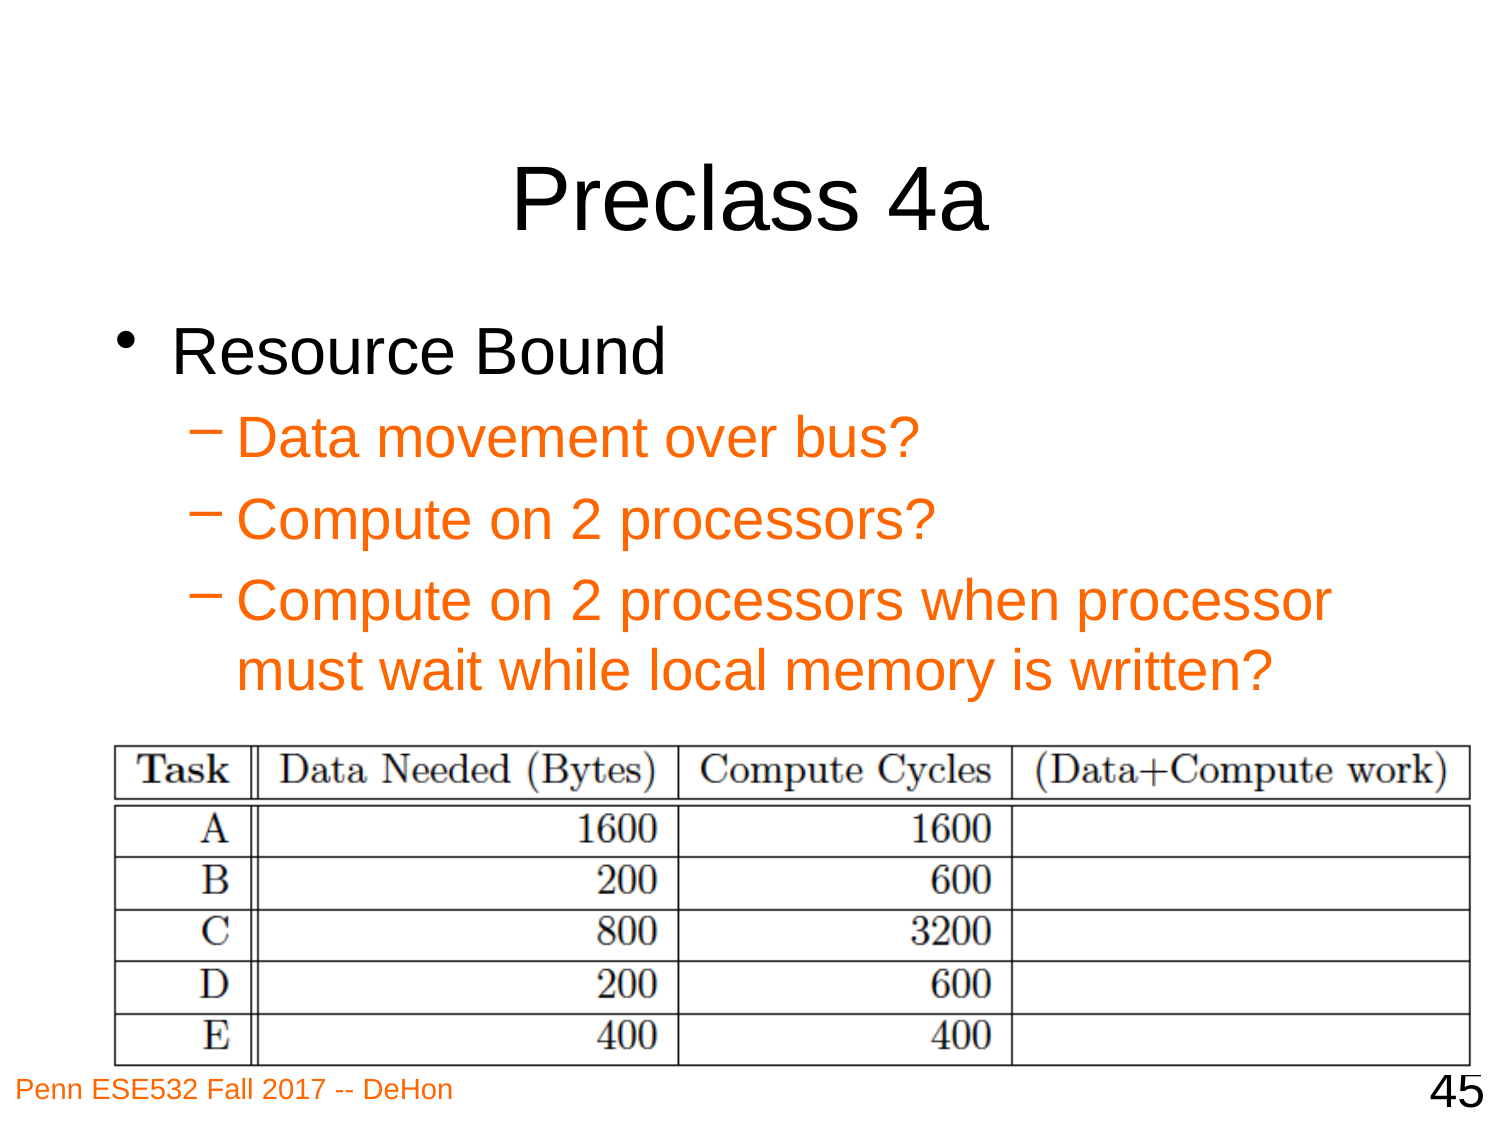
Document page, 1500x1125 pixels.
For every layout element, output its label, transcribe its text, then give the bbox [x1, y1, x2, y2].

picture [105, 737, 1500, 1075]
slide_number 45 [1187, 1082, 1500, 1125]
title Preclass 4a [112, 99, 1388, 288]
list Resource Bound Data movement over bus? Compute on 2 processors? Compute on 2 processors when processor must wait while local memory is written? [99, 299, 1376, 976]
slide_number Penn ESE532 Fall 2017 -- DeHon [0, 1062, 576, 1125]
